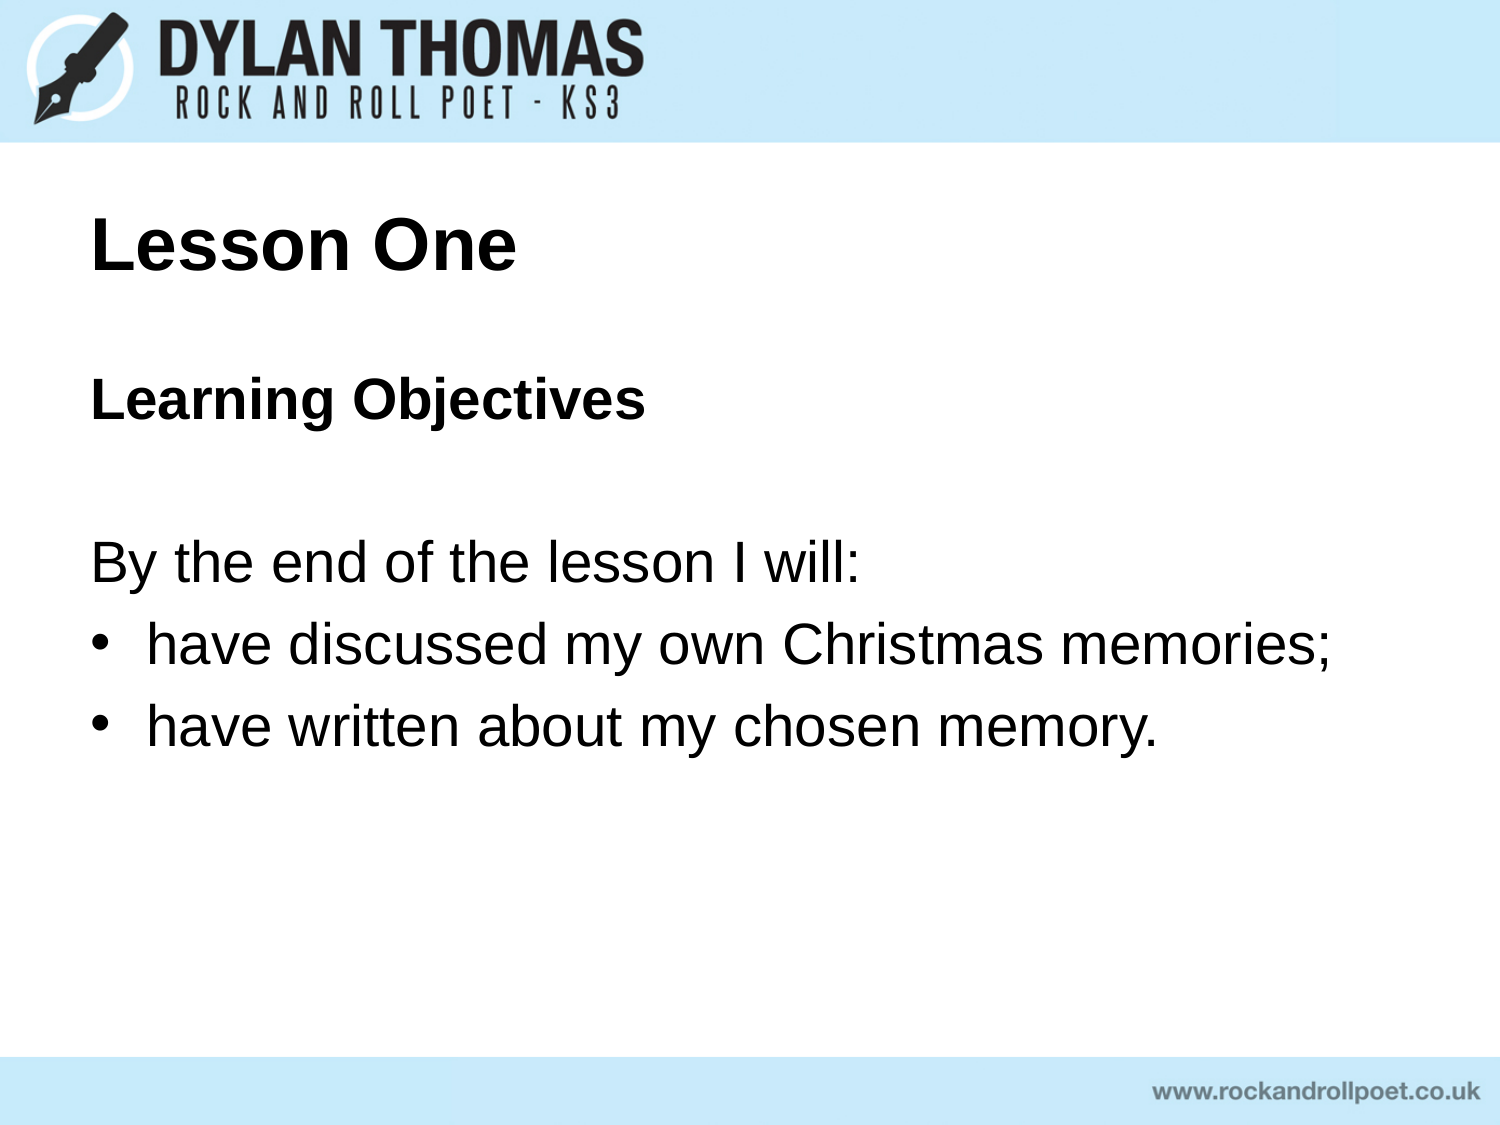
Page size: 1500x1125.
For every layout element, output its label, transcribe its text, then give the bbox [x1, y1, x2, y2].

list Learning Objectives By the end of the lesson I will: have discussed my own Christmas memories; have written about my chosen memory. [75, 353, 1425, 1059]
title Lesson One [75, 177, 1450, 303]
picture [0, 0, 1500, 1125]
